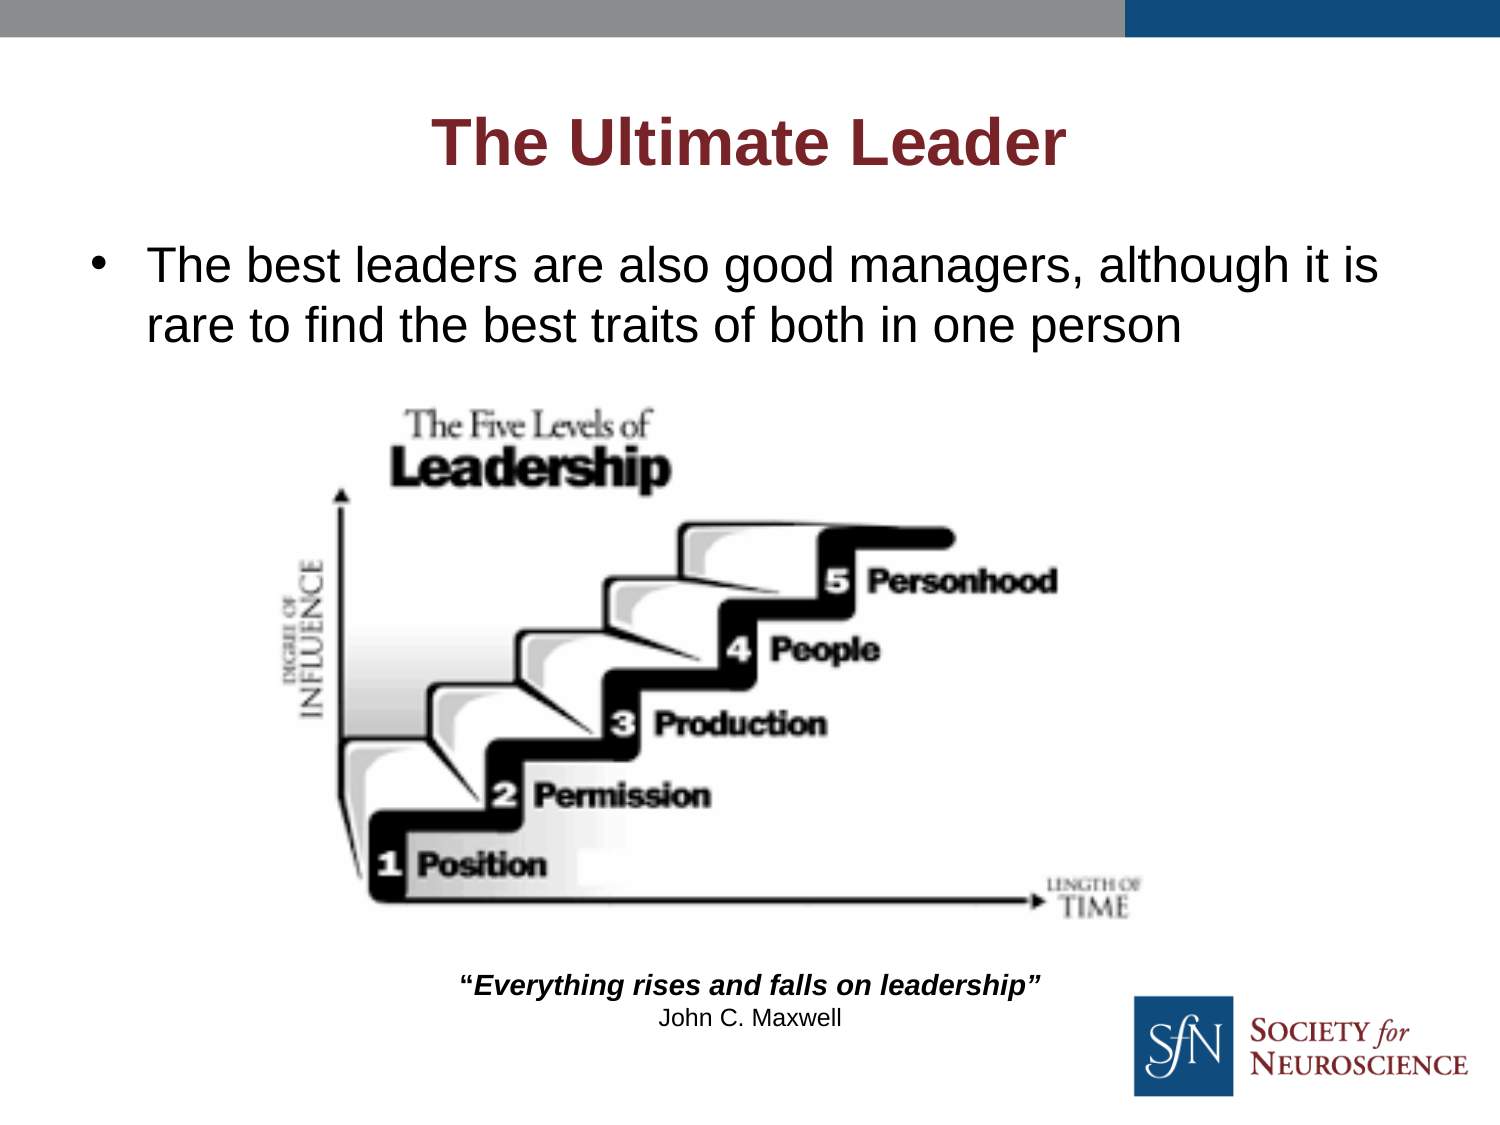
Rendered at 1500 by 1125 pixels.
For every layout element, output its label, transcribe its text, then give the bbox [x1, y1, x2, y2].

text_box The Ultimate Leader [50, 45, 1450, 233]
text_box “Everything rises and falls on leadership” John C. Maxwell [444, 958, 1057, 1039]
picture [1125, 987, 1475, 1104]
picture [274, 398, 1151, 938]
text_box The best leaders are also good managers, although it is rare to find the best traits of both in one person [74, 233, 1425, 375]
